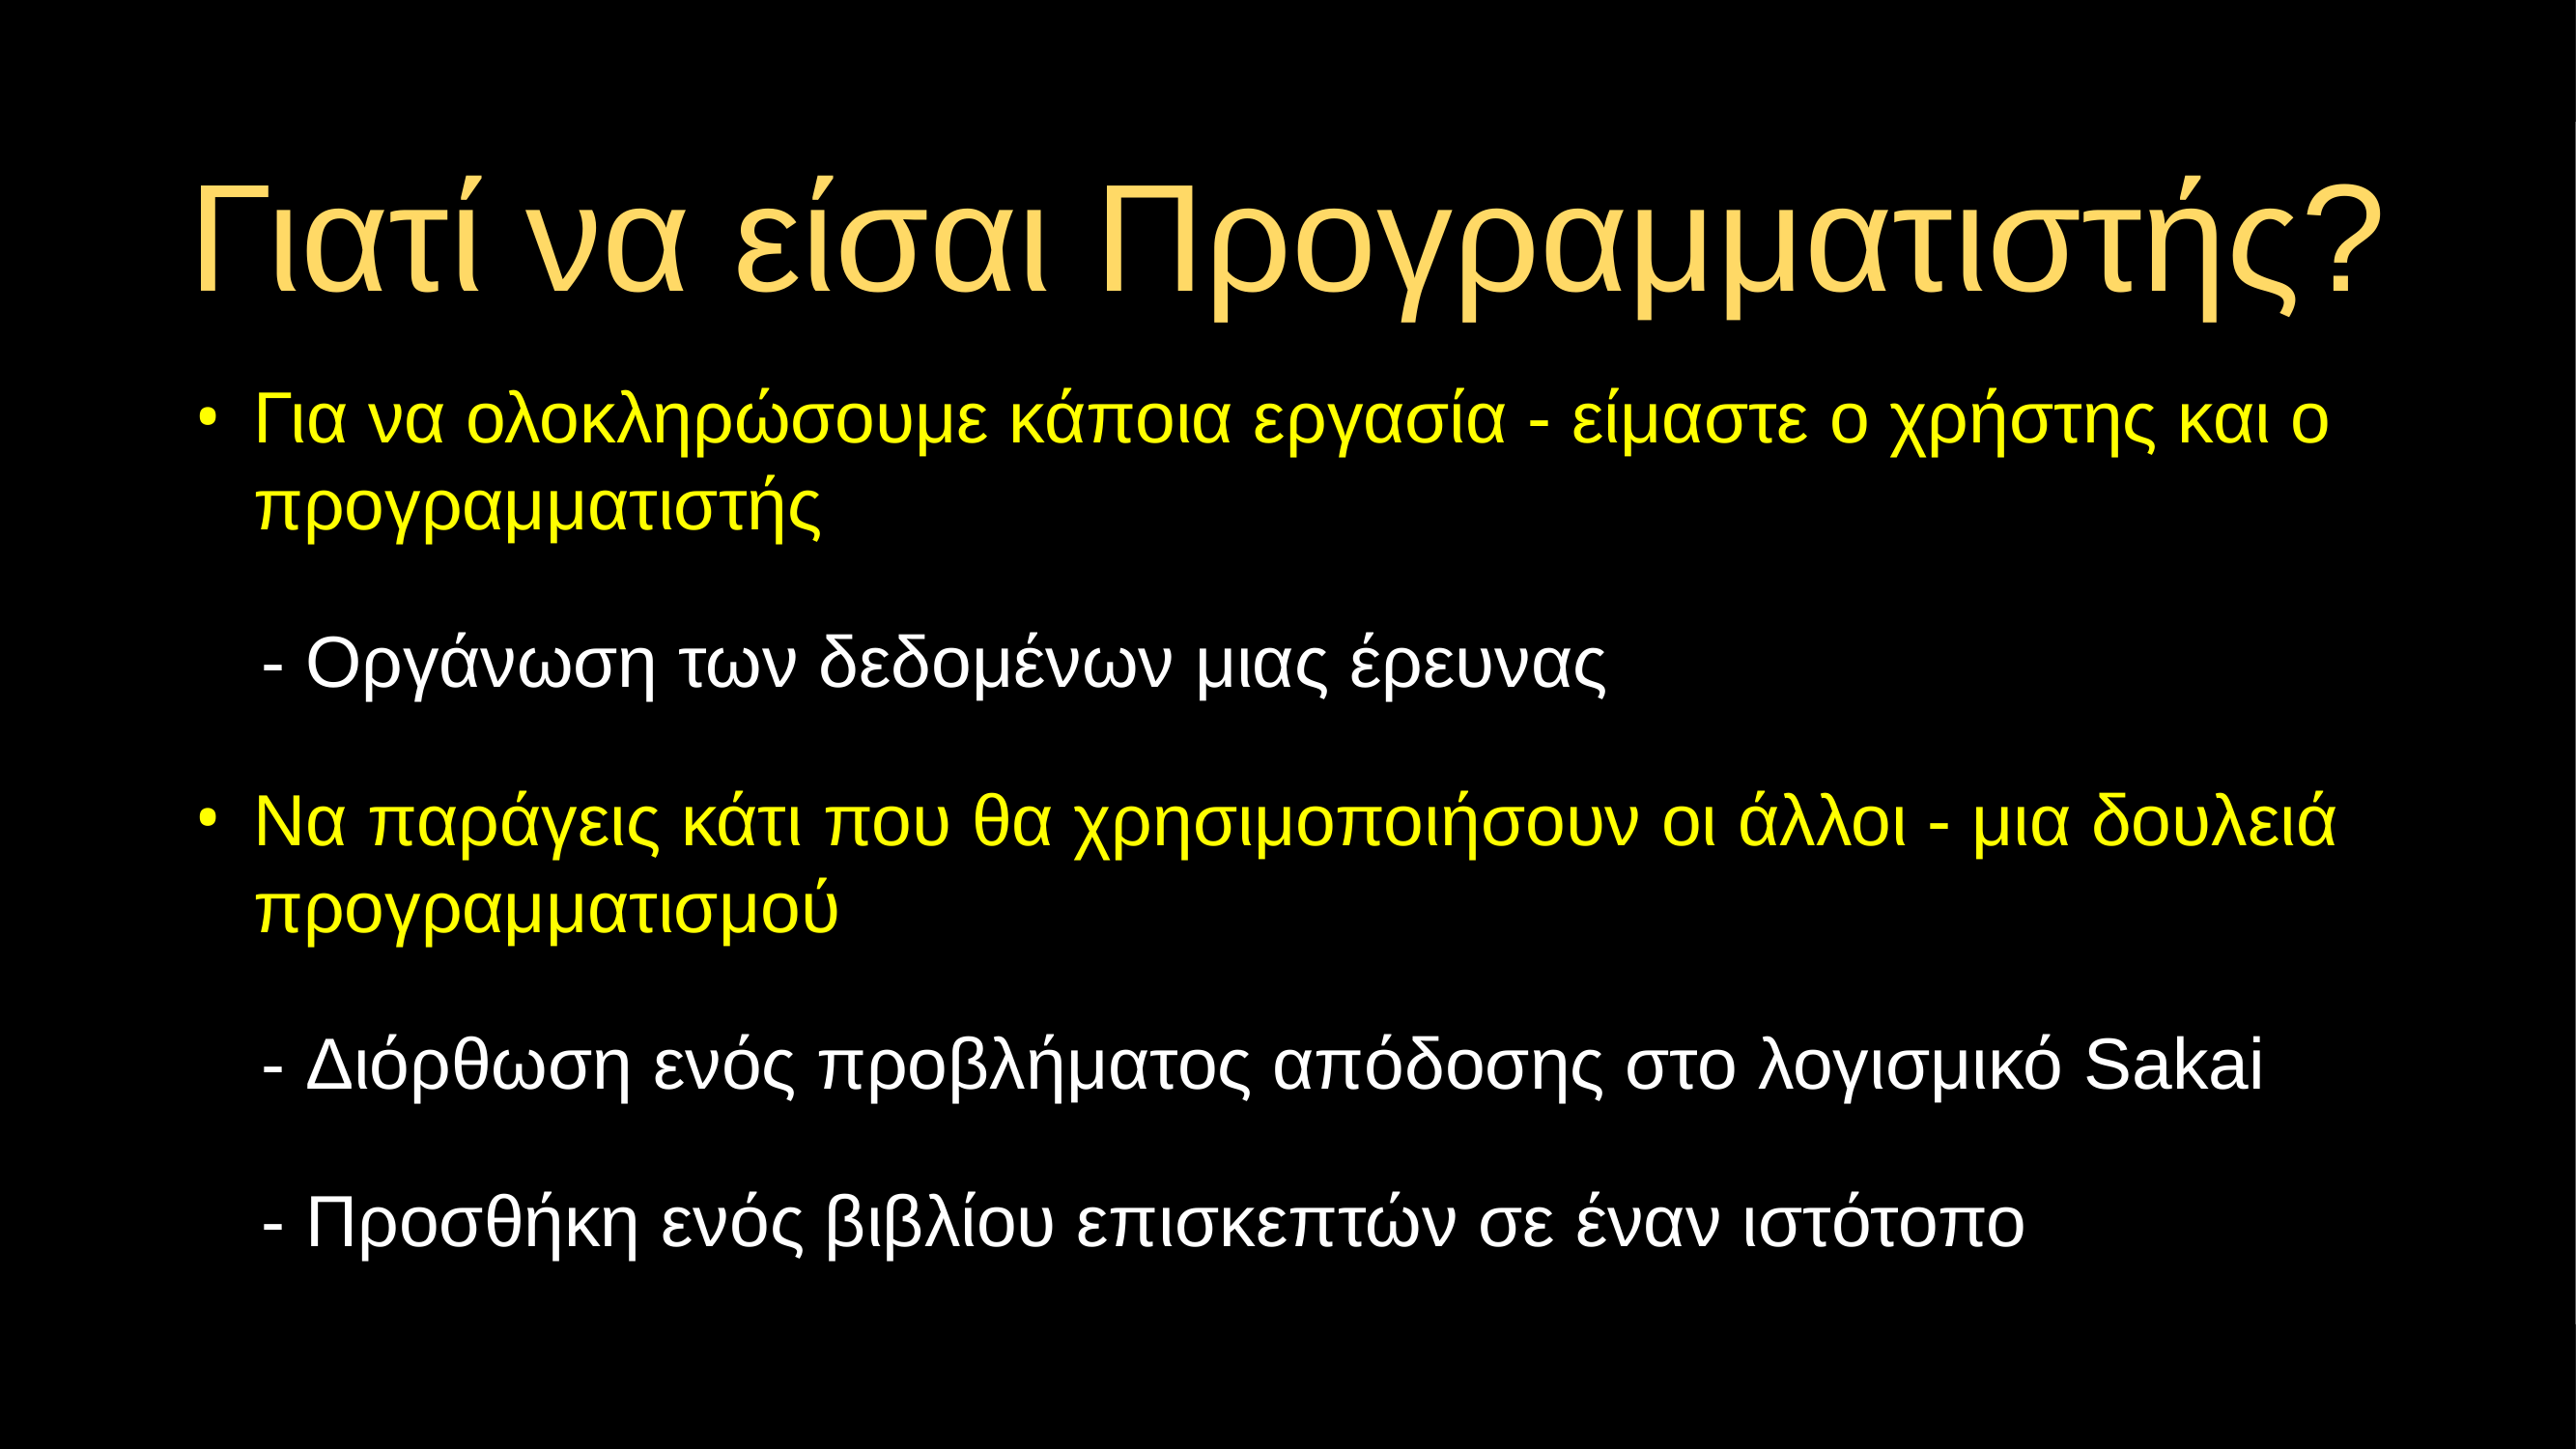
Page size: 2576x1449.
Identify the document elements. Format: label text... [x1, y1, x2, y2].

list Για να ολοκληρώσουμε κάποια εργασία - είμαστε ο χρήστης και ο προγραμματιστής - Οργάνωση των δεδομένων μιας έρευνας Να παράγεις κάτι που θα χρησιμοποιήσουν οι άλλοι - μια δουλειά προγραμματισμού - Διόρθωση ενός προβλήματος απόδοσης στο λογισμικό Sakai - Προσθήκη ενός βιβλίου επισκεπτών σε έναν ιστότοπο [128, 338, 2448, 1294]
title Γιατί να είσαι Προγραμματιστής? [128, 122, 2448, 338]
